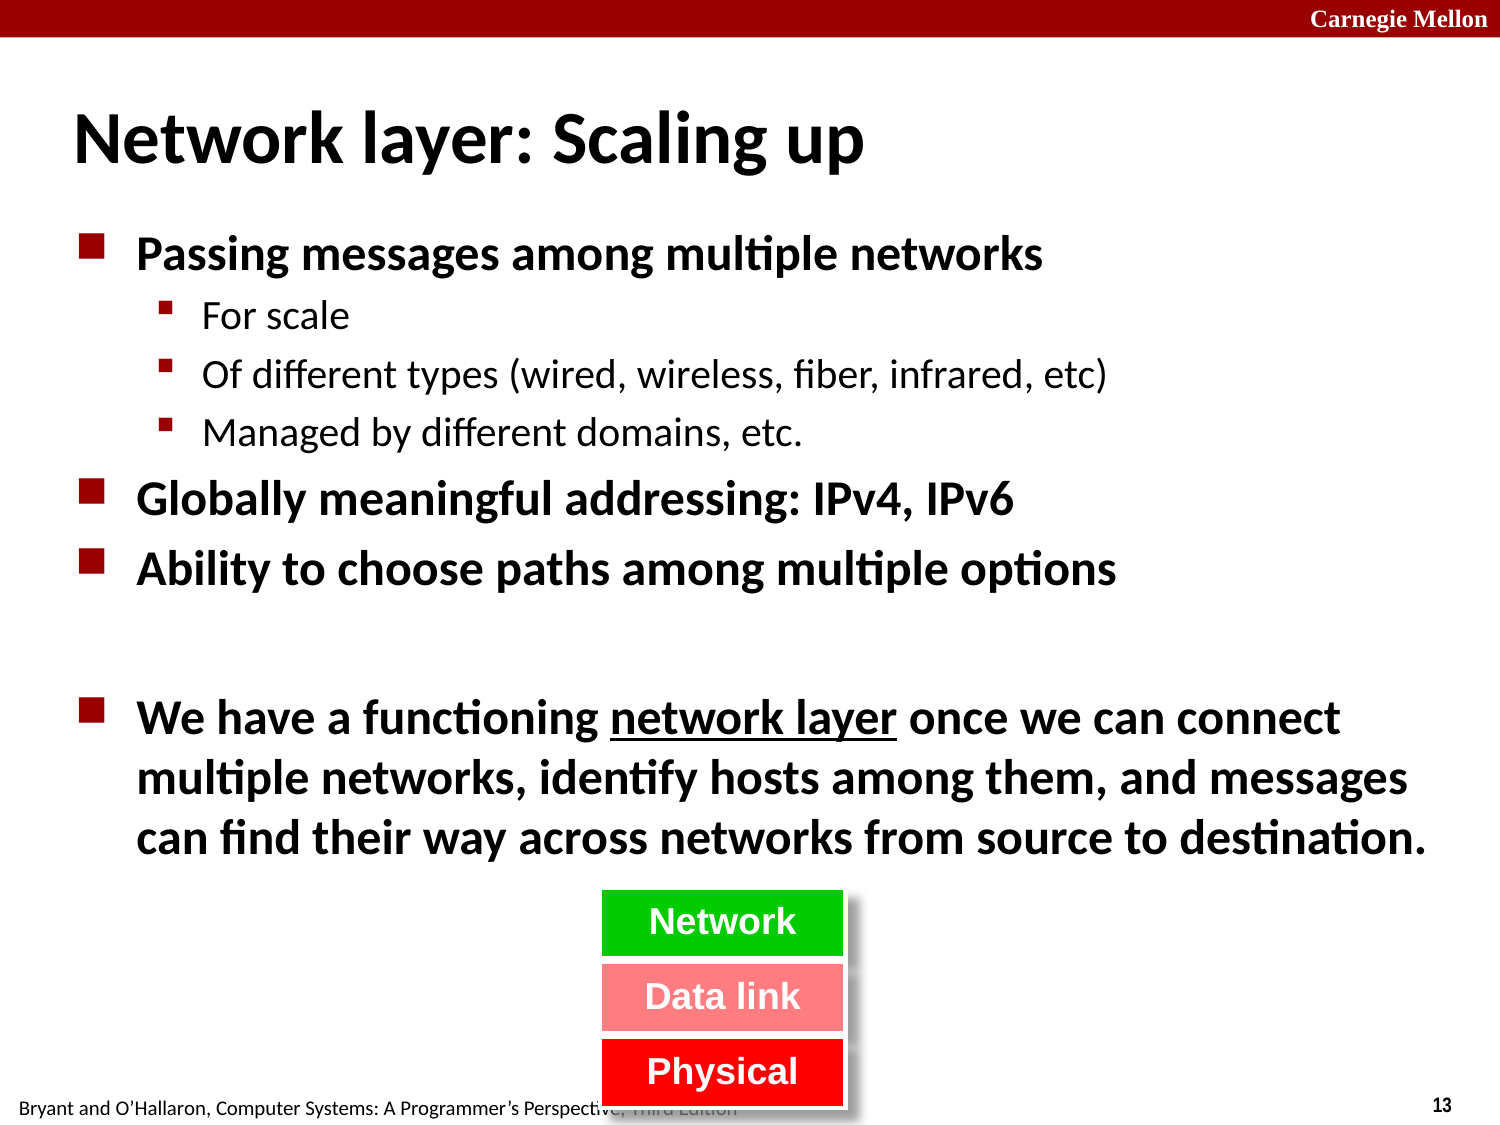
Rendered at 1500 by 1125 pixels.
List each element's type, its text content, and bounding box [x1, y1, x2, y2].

text_box Data link [599, 962, 846, 1033]
title Network layer: Scaling up [58, 71, 1305, 197]
list Passing messages among multiple networks For scale Of different types (wired, wireless, fiber, infrared, etc) Managed by different domains, etc. Globally meaningful addressing: IPv4, IPv6 Ability to choose paths among multiple options We have a functioning network layer once we can connect multiple networks, identify hosts among them, and messages can find their way across networks from source to destination. [64, 212, 1463, 884]
text_box Physical [599, 1037, 846, 1108]
text_box Network [599, 887, 846, 958]
